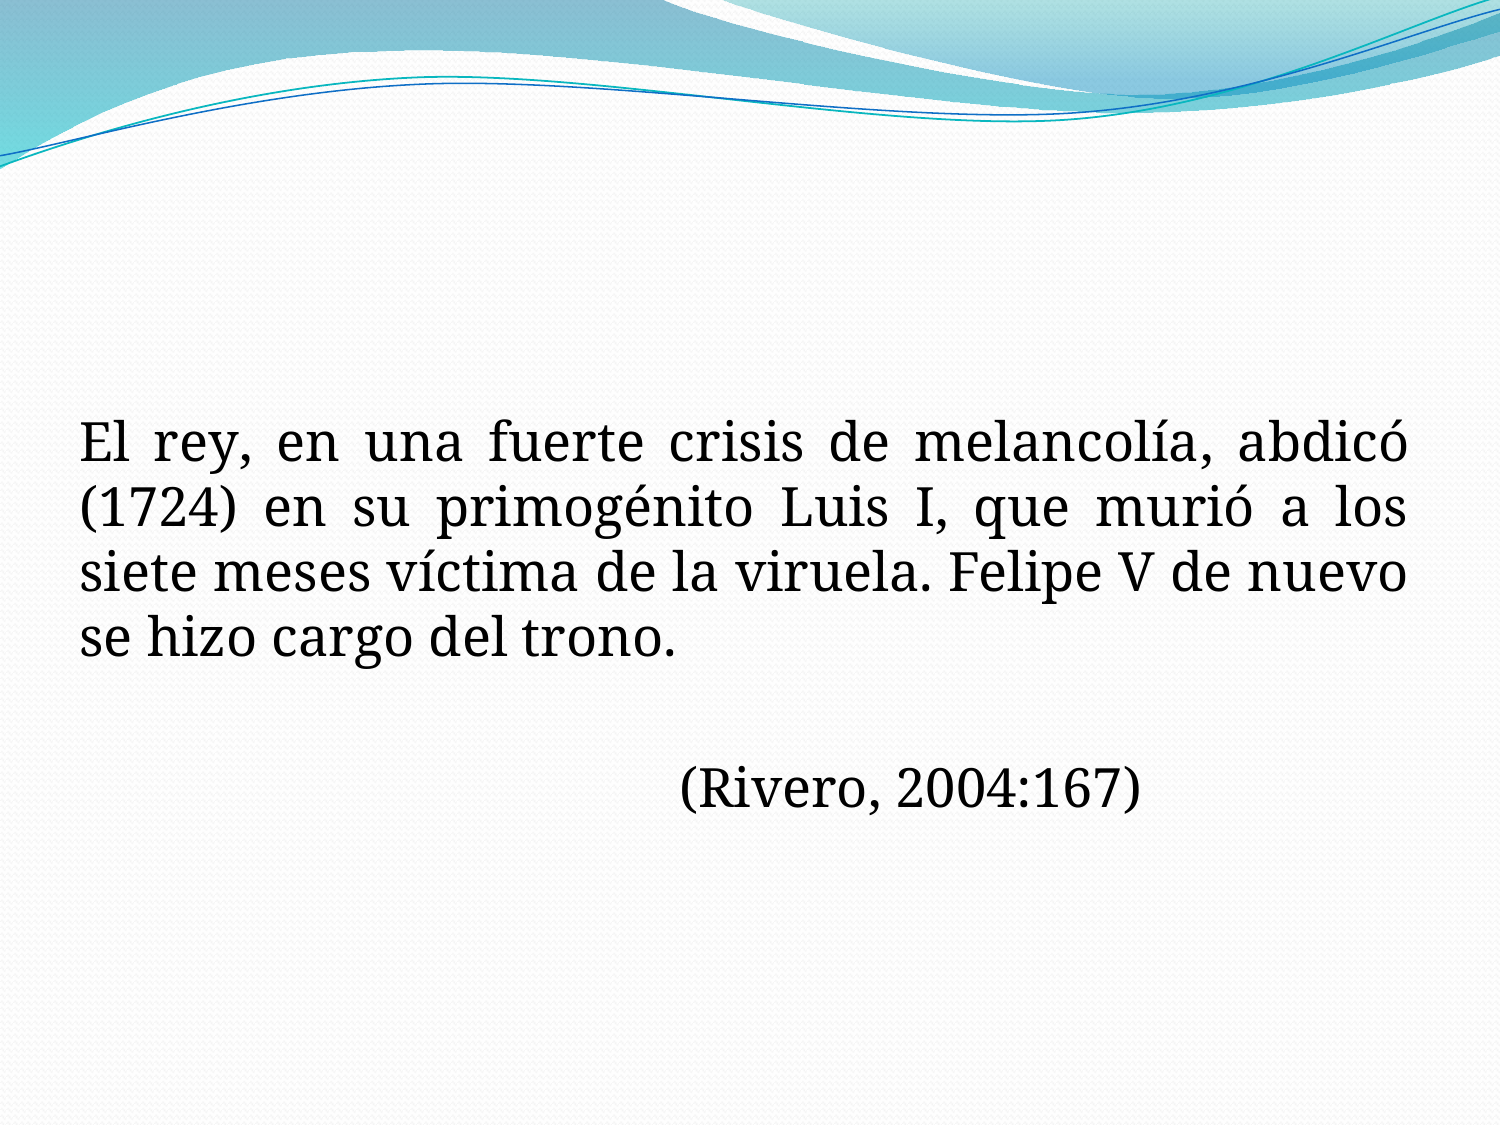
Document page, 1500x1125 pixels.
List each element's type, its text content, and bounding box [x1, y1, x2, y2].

list El rey, en una fuerte crisis de melancolía, abdicó (1724) en su primogénito Luis I, que murió a los siete meses víctima de la viruela. Felipe V de nuevo se hizo cargo del trono. (Rivero, 2004:167) [64, 172, 1425, 1038]
